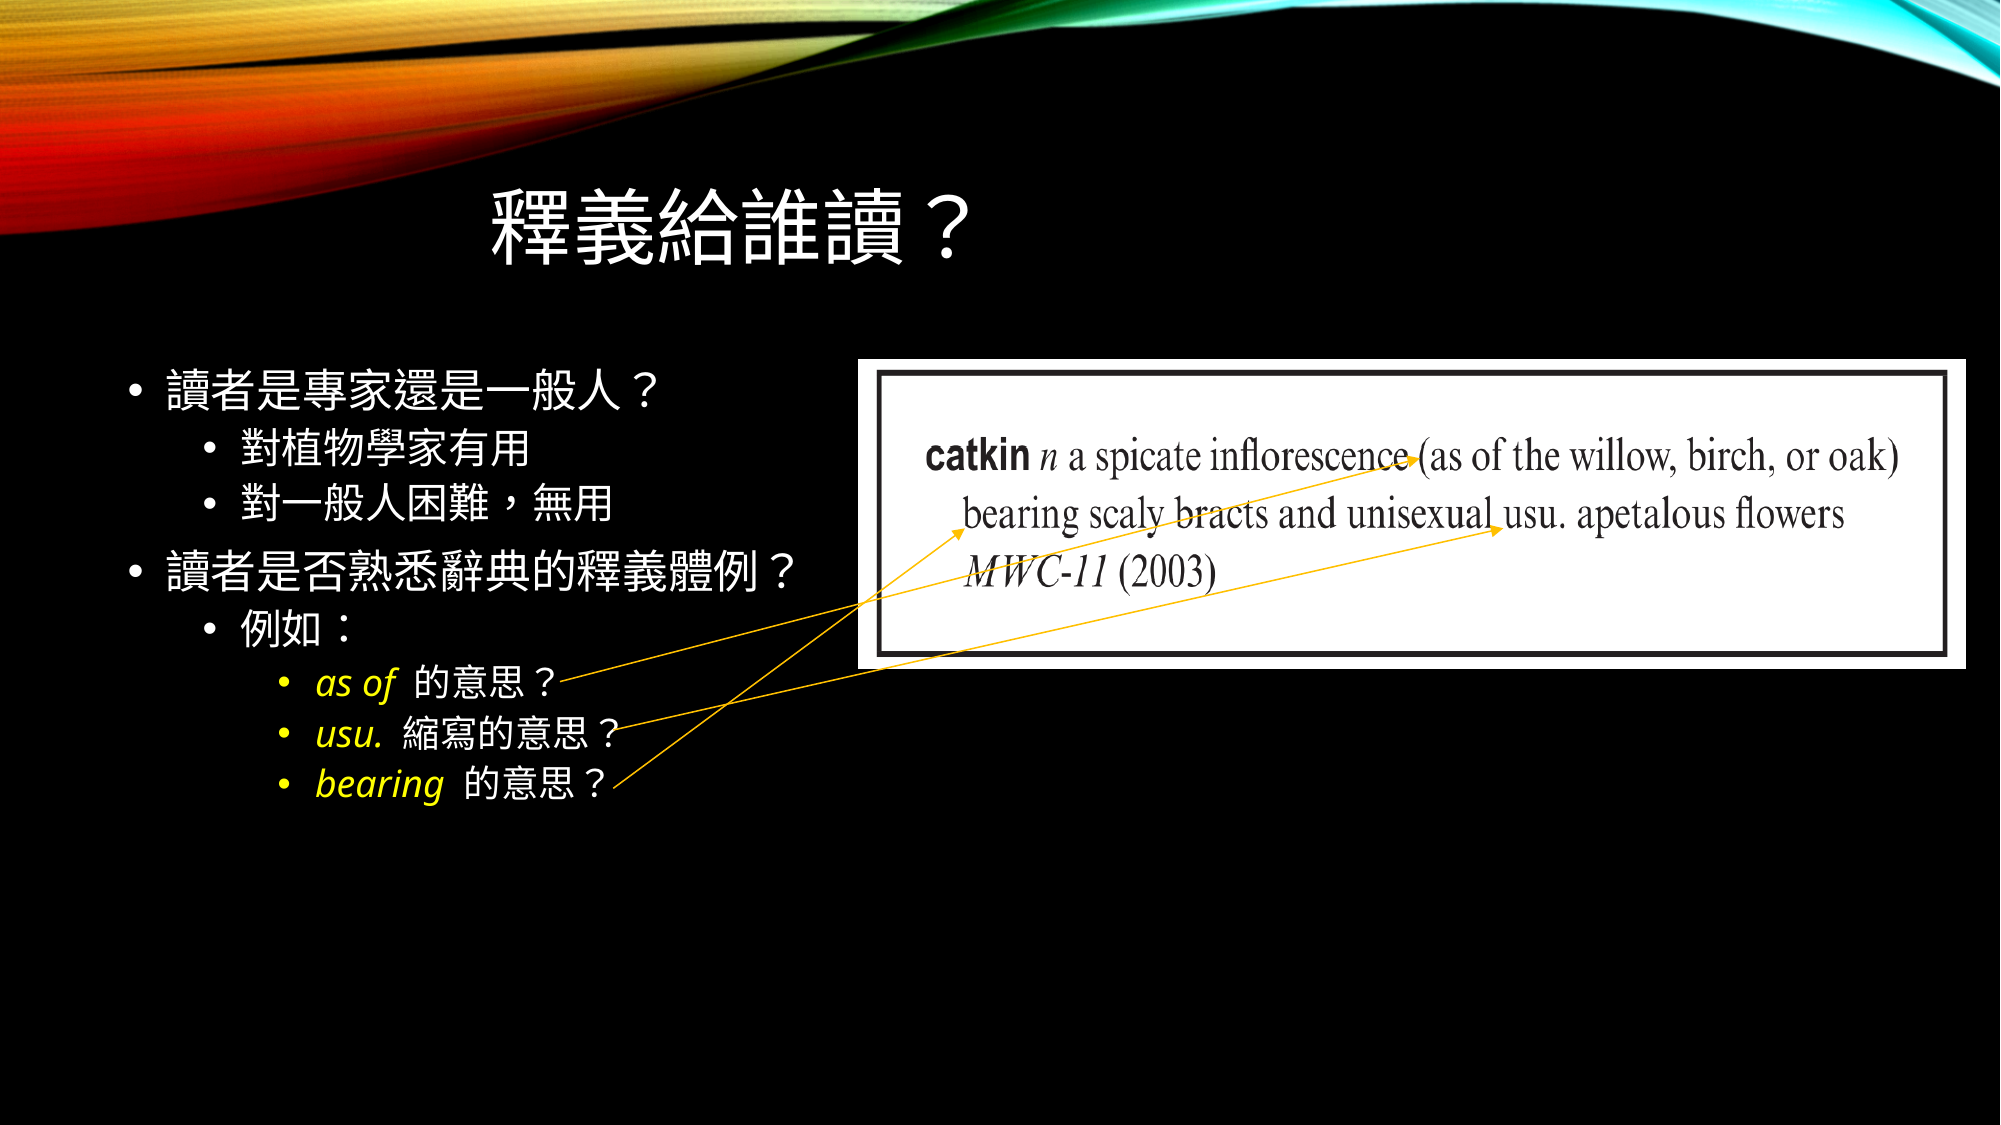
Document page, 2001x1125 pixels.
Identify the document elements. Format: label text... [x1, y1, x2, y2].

picture [857, 359, 1966, 669]
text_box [613, 528, 966, 789]
picture [0, 0, 2000, 237]
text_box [559, 458, 1421, 682]
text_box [966, 528, 1504, 731]
title 釋義給誰讀？ [474, 125, 1888, 338]
list 讀者是專家還是一般人？ 對植物學家有用 對一般人困難，無用 讀者是否熟悉辭典的釋義體例？ 例如： as of 的意思？ usu. 縮寫的意思？ bearing 的意思？ [112, 360, 1888, 1021]
